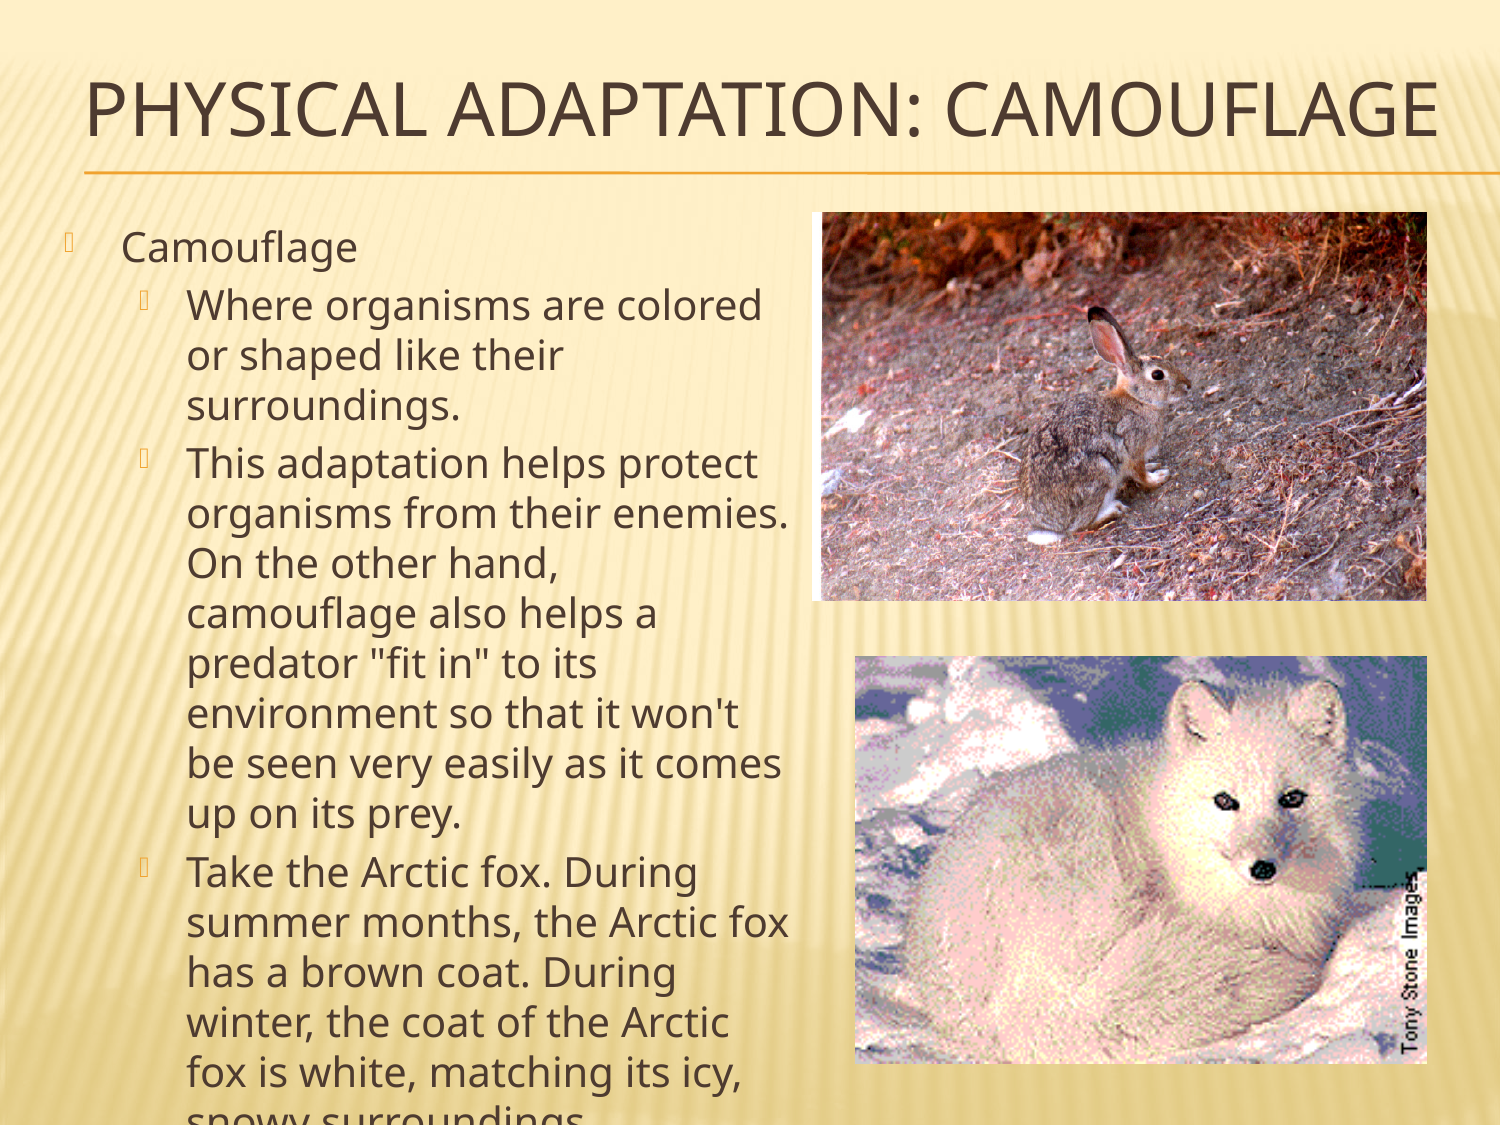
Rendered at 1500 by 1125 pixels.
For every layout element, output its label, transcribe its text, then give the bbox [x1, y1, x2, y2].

picture [812, 212, 1428, 601]
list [855, 549, 1427, 1125]
title Physical Adaptation: Camouflage [49, 37, 1475, 176]
list Camouflage Where organisms are colored or shaped like their surroundings. This adaptation helps protect organisms from their enemies. On the other hand, camouflage also helps a predator "fit in" to its environment so that it won't be seen very easily as it comes up on its prey. Take the Arctic fox. During summer months, the Arctic fox has a brown coat. During winter, the coat of the Arctic fox is white, matching its icy, snowy surroundings. [49, 213, 812, 1076]
